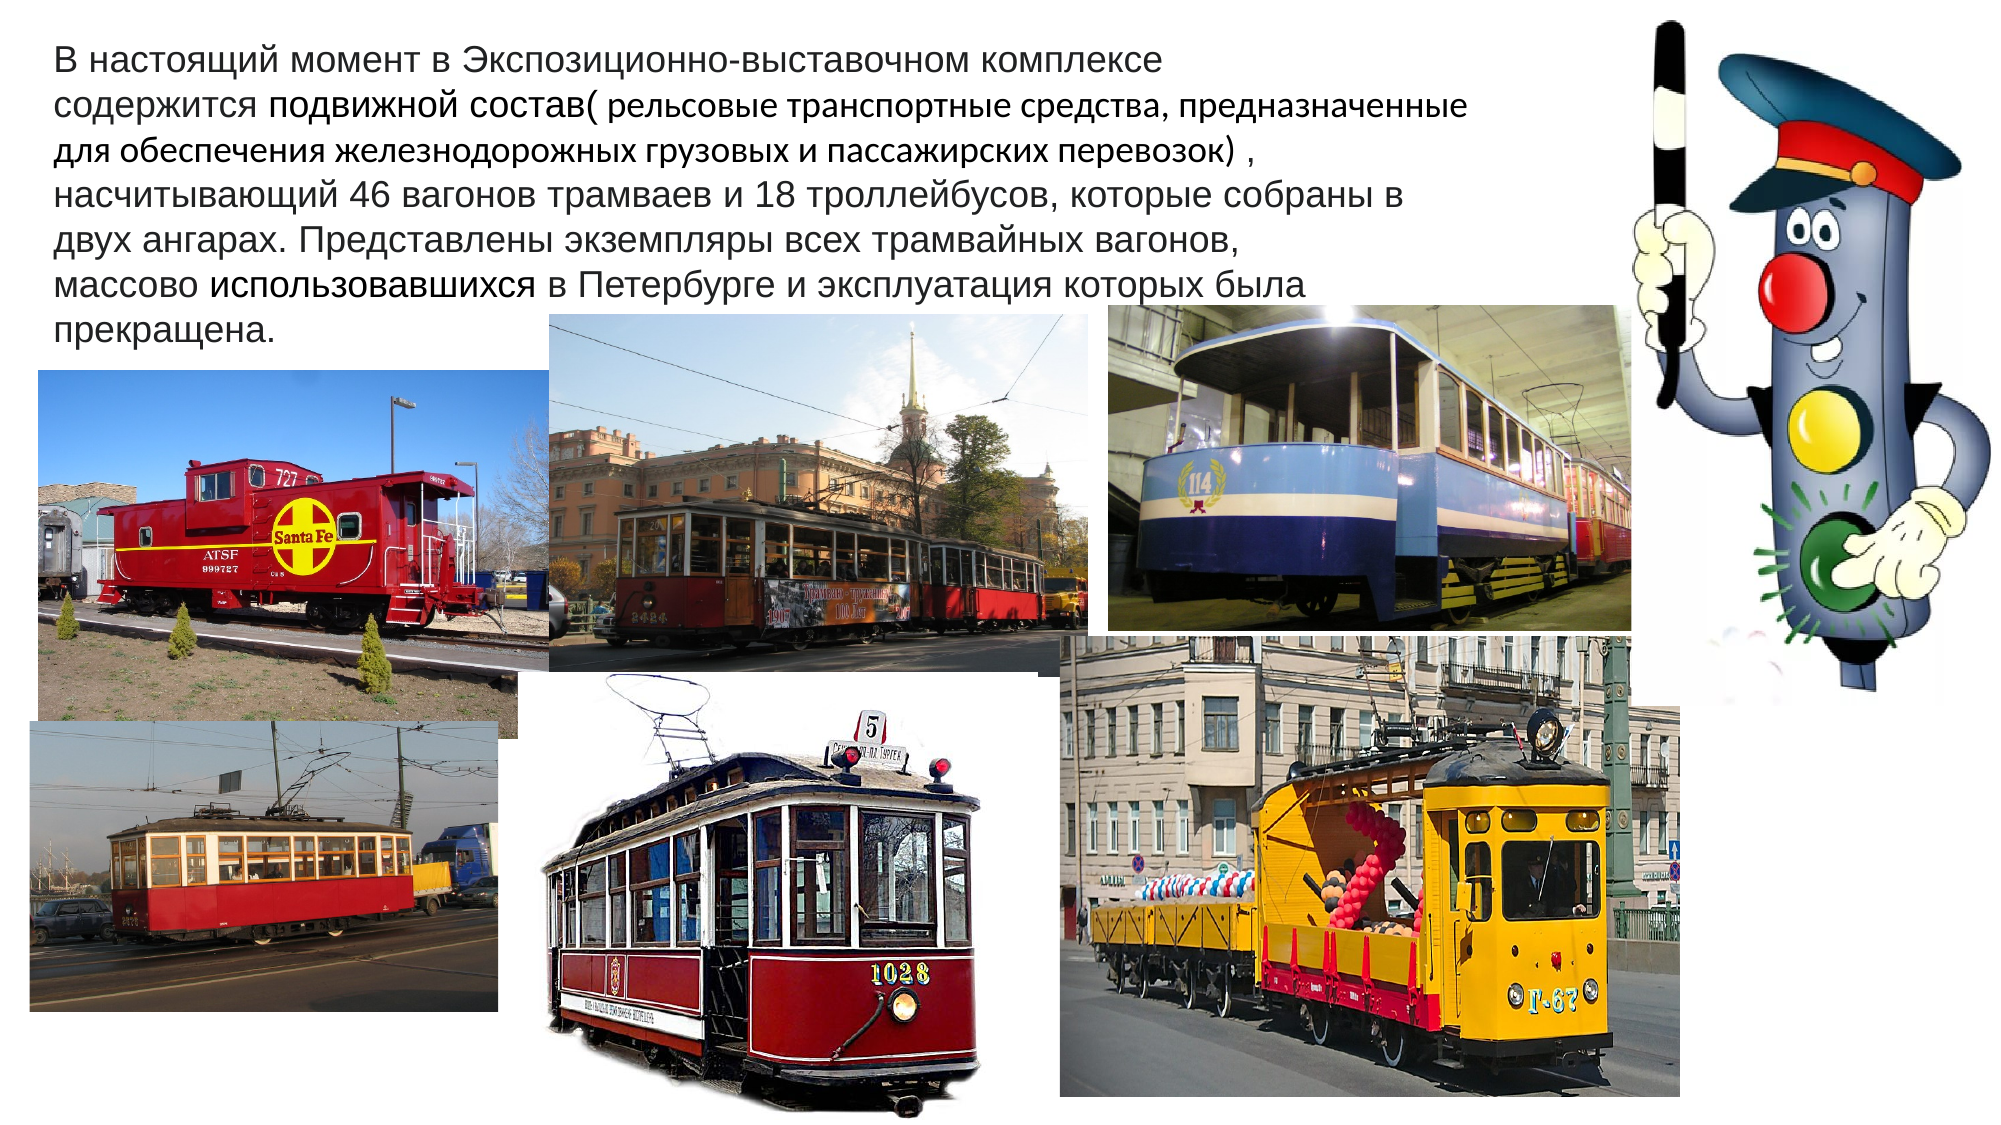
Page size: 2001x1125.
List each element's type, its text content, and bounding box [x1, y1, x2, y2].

text_box В настоящий момент в Экспозиционно-выставочном комплексе содержится подвижной состав( рельсовые транспортные средства, предназначенные для обеспечения железнодорожных грузовых и пассажирских перевозок) , насчитывающий 46 вагонов трамваев и 18 троллейбусов, которые собраны в двух ангарах. Представлены экземпляры всех трамвайных вагонов, массово использовавшихся в Петербурге и эксплуатация которых была прекращена. [38, 27, 1502, 358]
picture [29, 16, 1998, 1120]
